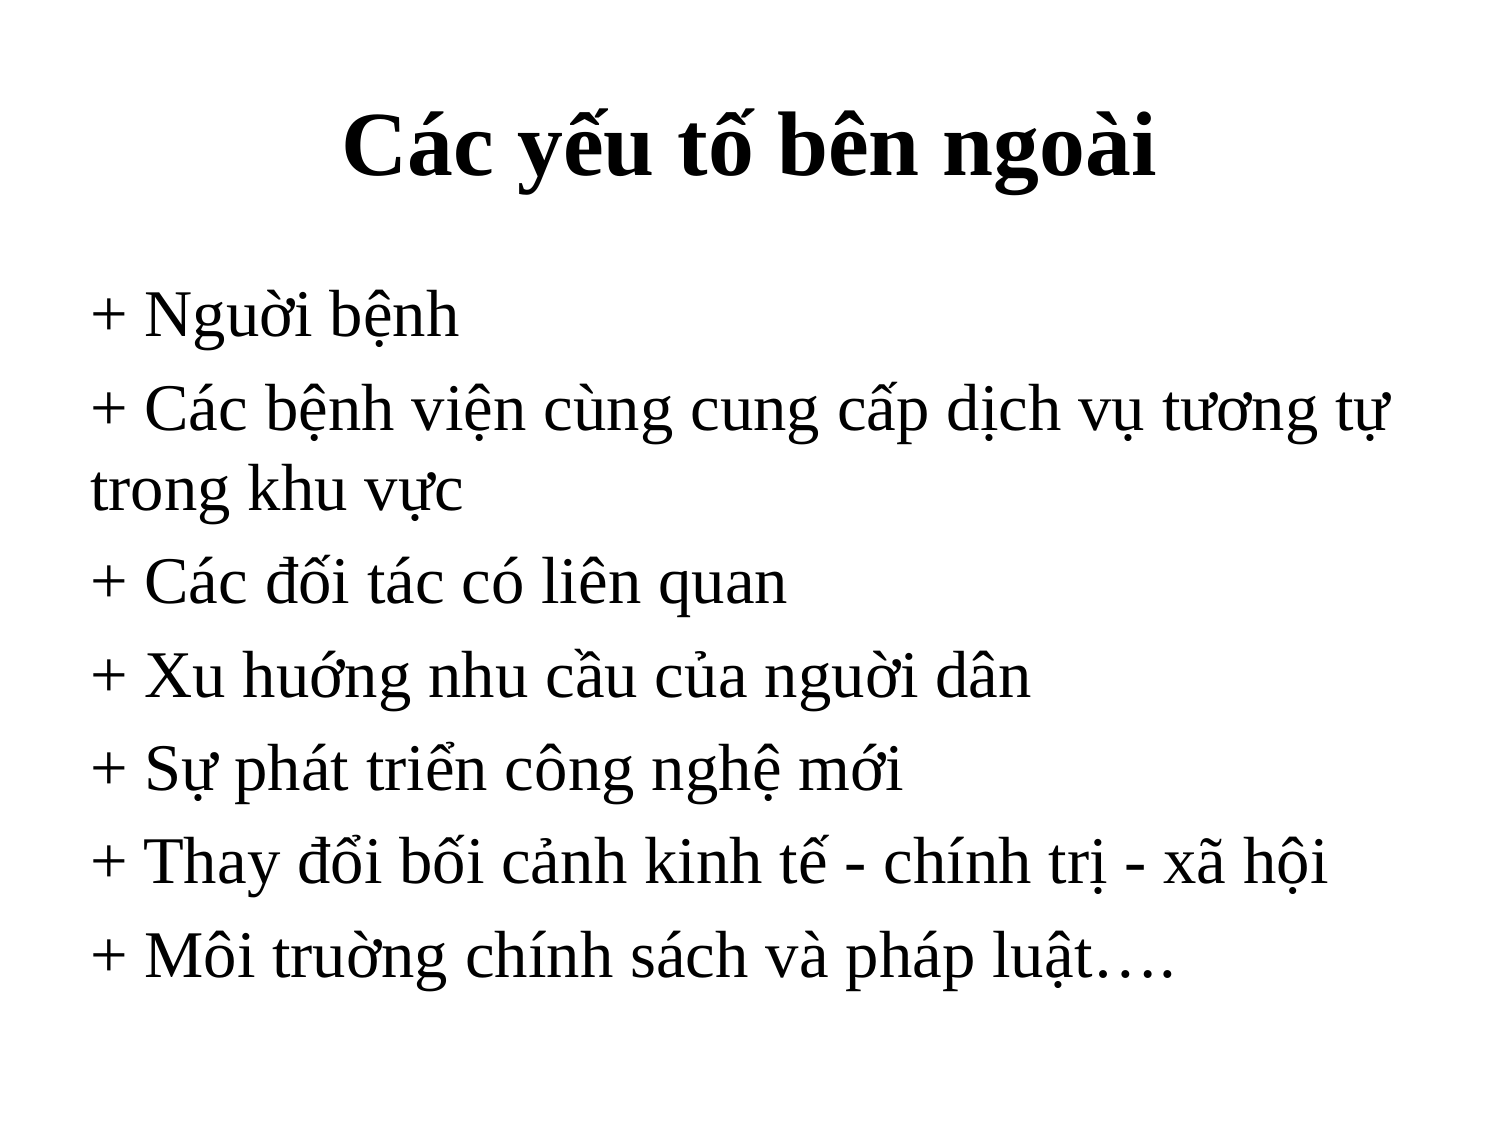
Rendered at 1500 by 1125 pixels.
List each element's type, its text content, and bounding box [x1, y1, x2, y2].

list + Nguời bệnh + Các bệnh viện cùng cung cấp dịch vụ tương tự trong khu vực + Các đối tác có liên quan + Xu huớng nhu cầu của nguời dân + Sự phát triển công nghệ mới + Thay đổi bối cảnh kinh tế - chính trị - xã hội + Môi truờng chính sách và pháp luật…. [75, 262, 1425, 1005]
title Các yếu tố bên ngoài [75, 45, 1425, 233]
